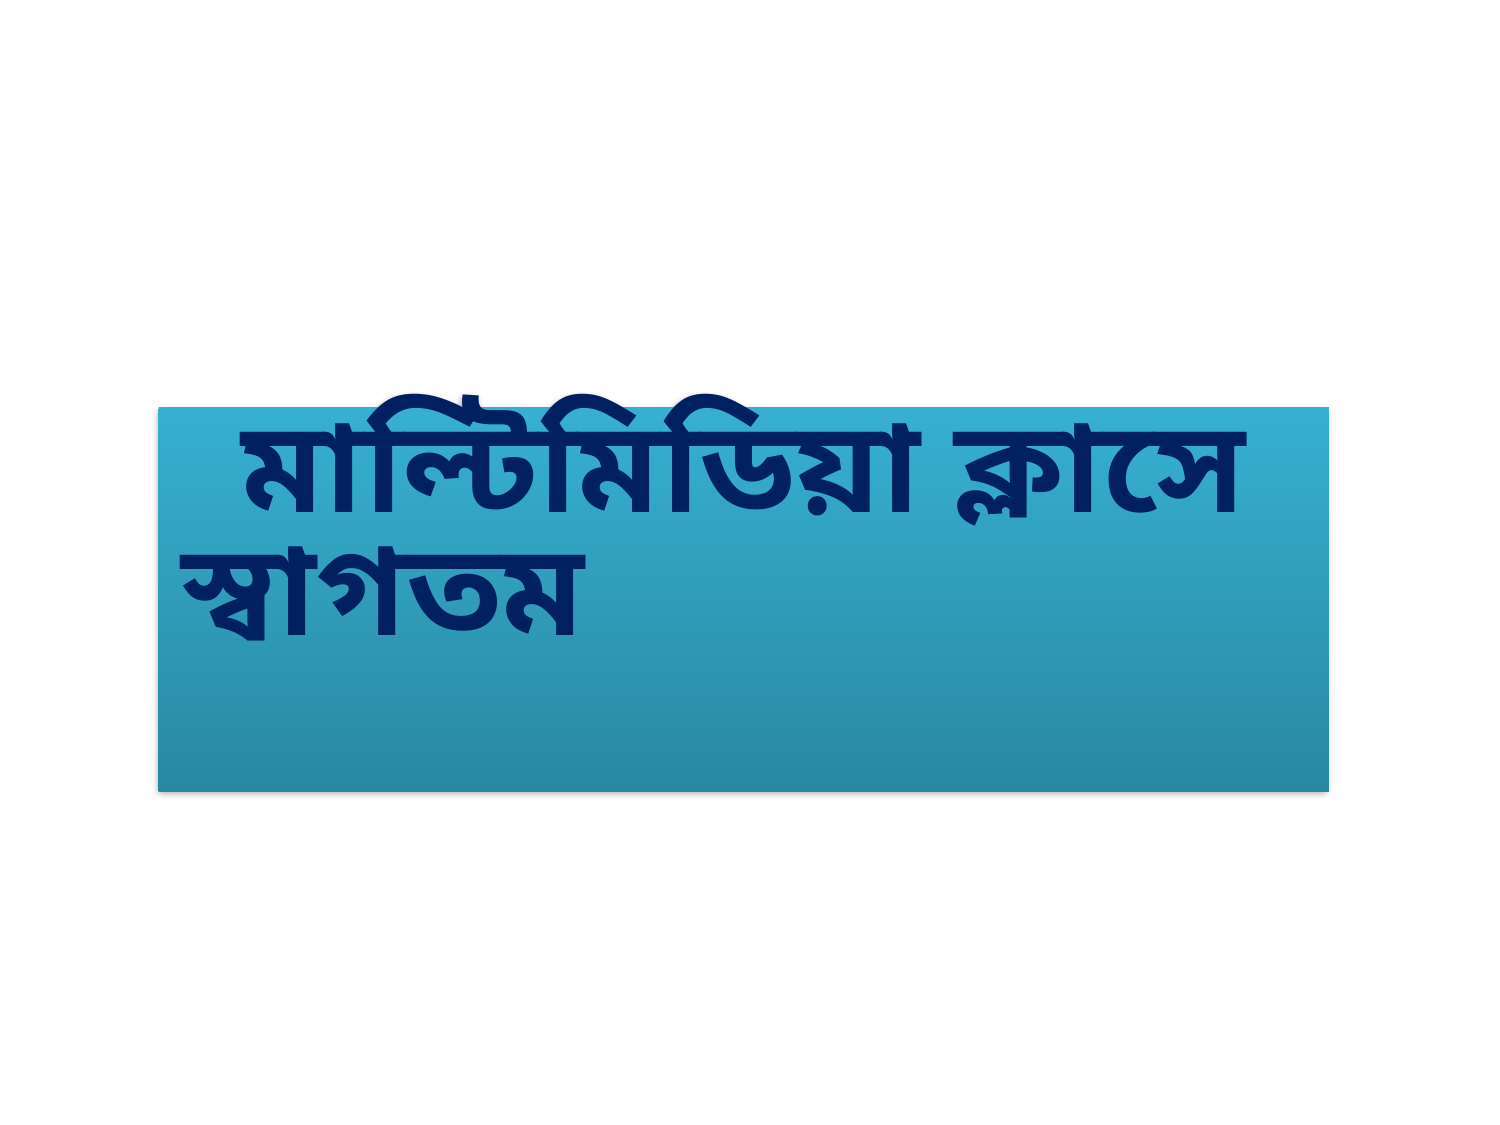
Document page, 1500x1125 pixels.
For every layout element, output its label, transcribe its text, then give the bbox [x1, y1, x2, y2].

text_box মাল্টিমিডিয়া ক্লাসে স্বাগতম [158, 407, 1329, 792]
